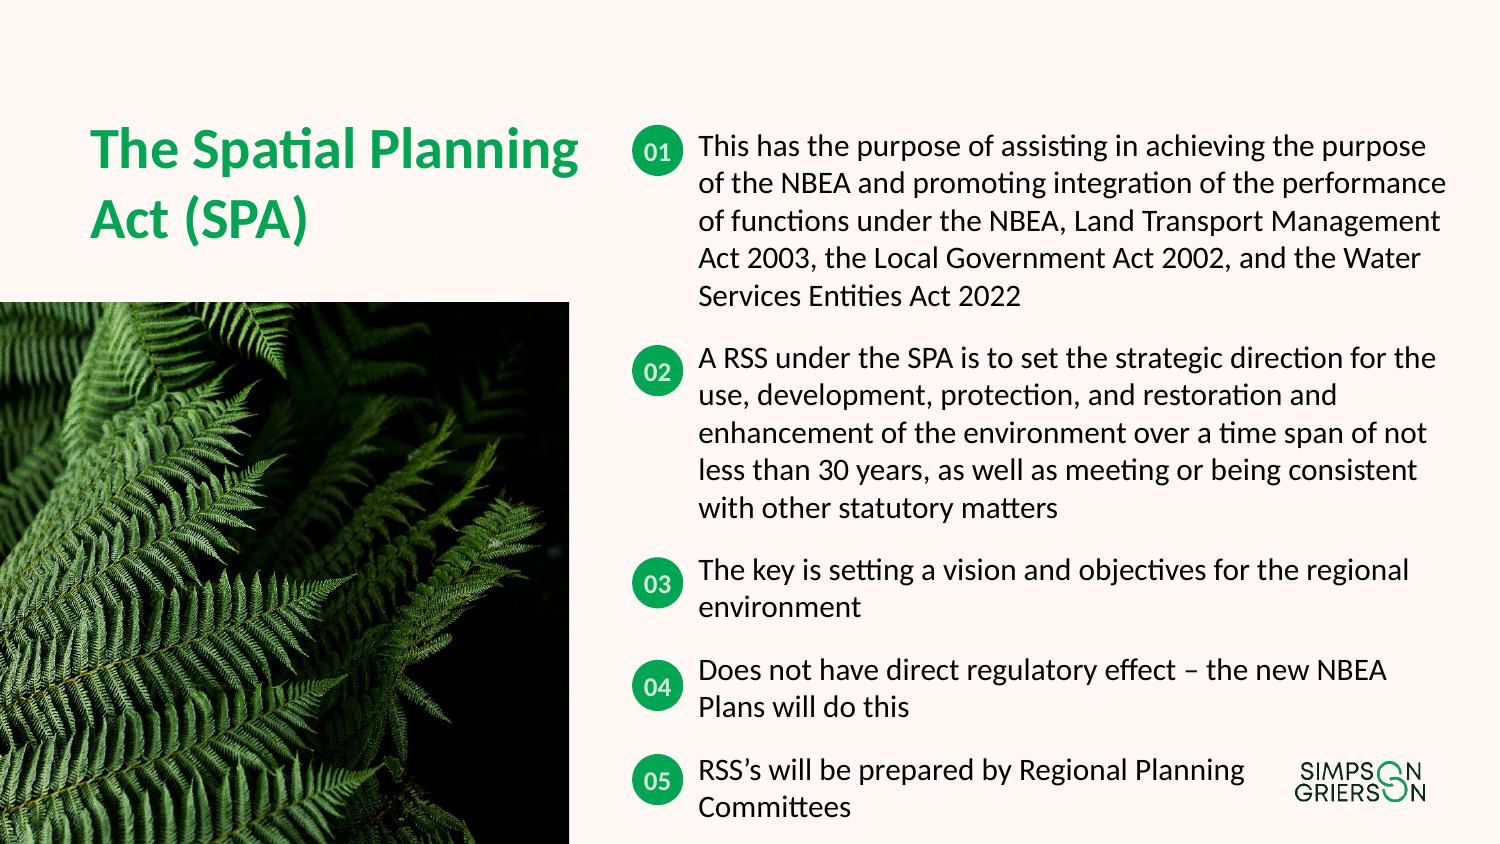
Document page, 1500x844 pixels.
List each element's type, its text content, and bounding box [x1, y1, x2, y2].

picture [1295, 761, 1425, 802]
text_box 05 [630, 751, 686, 808]
text_box 03 [630, 555, 686, 611]
text_box 04 [630, 657, 686, 714]
text_box 02 [630, 342, 686, 399]
title The Spatial Planning Act (SPA) [75, 102, 621, 354]
picture [0, 302, 570, 844]
text_box This has the purpose of assisting in achieving the purpose of the NBEA and promoting integration of the performance of functions under the NBEA, Land Transport Management Act 2003, the Local Government Act 2002, and the Water Services Entities Act 2022 A RSS under the SPA is to set the strategic direction for the use, development, protection, and restoration and enhancement of the environment over a time span of not less than 30 years, as well as meeting or being consistent with other statutory matters The key is setting a vision and objectives for the regional environment Does not have direct regulatory effect – the new NBEA Plans will do this RSS’s will be prepared by Regional Planning Committees [683, 117, 1469, 561]
text_box 01 [630, 122, 686, 179]
